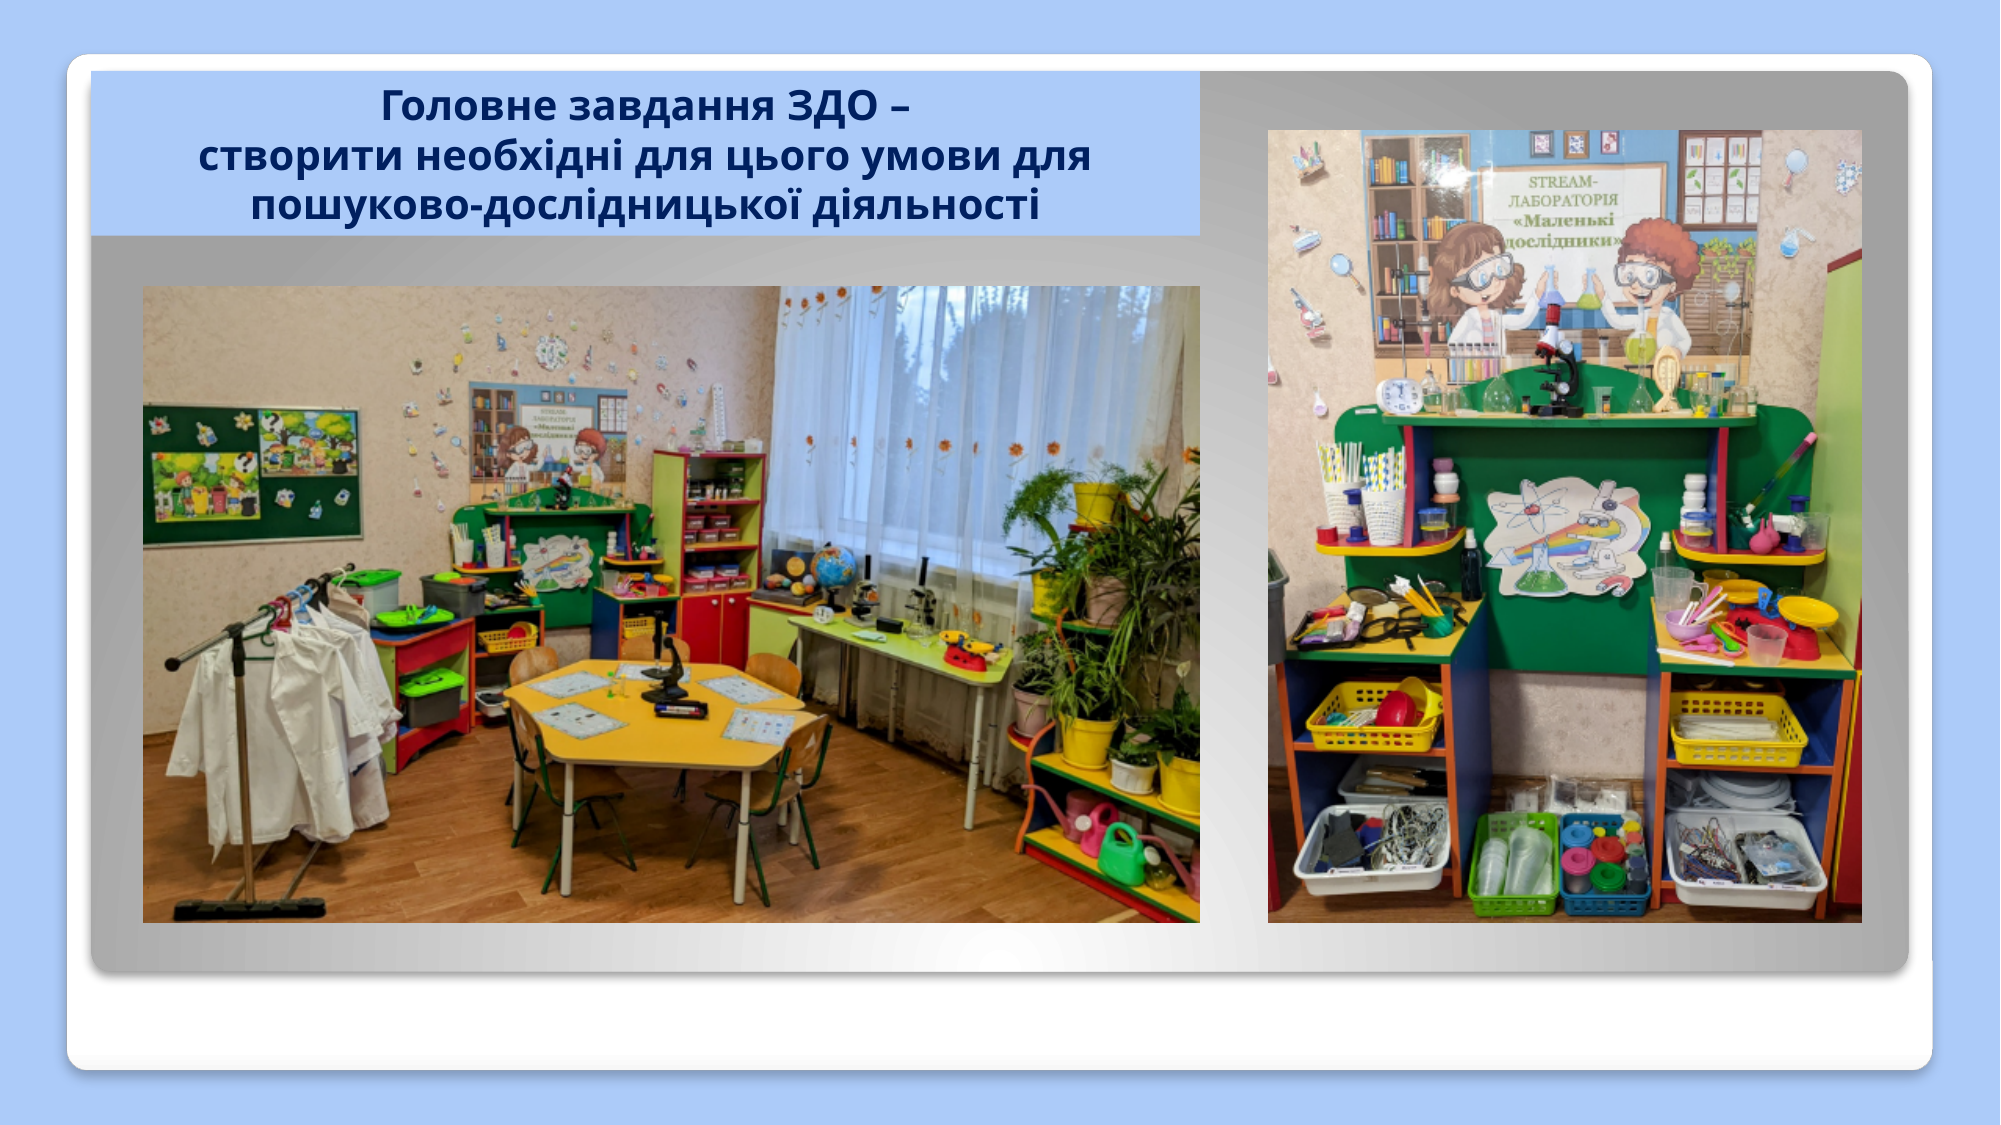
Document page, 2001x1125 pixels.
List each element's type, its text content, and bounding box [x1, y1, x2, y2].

text_box Головне завдання ЗДО – створити необхідні для цього умови для пошуково-дослідницької діяльності [91, 70, 1200, 236]
picture [1268, 130, 1862, 923]
picture [143, 285, 1201, 923]
